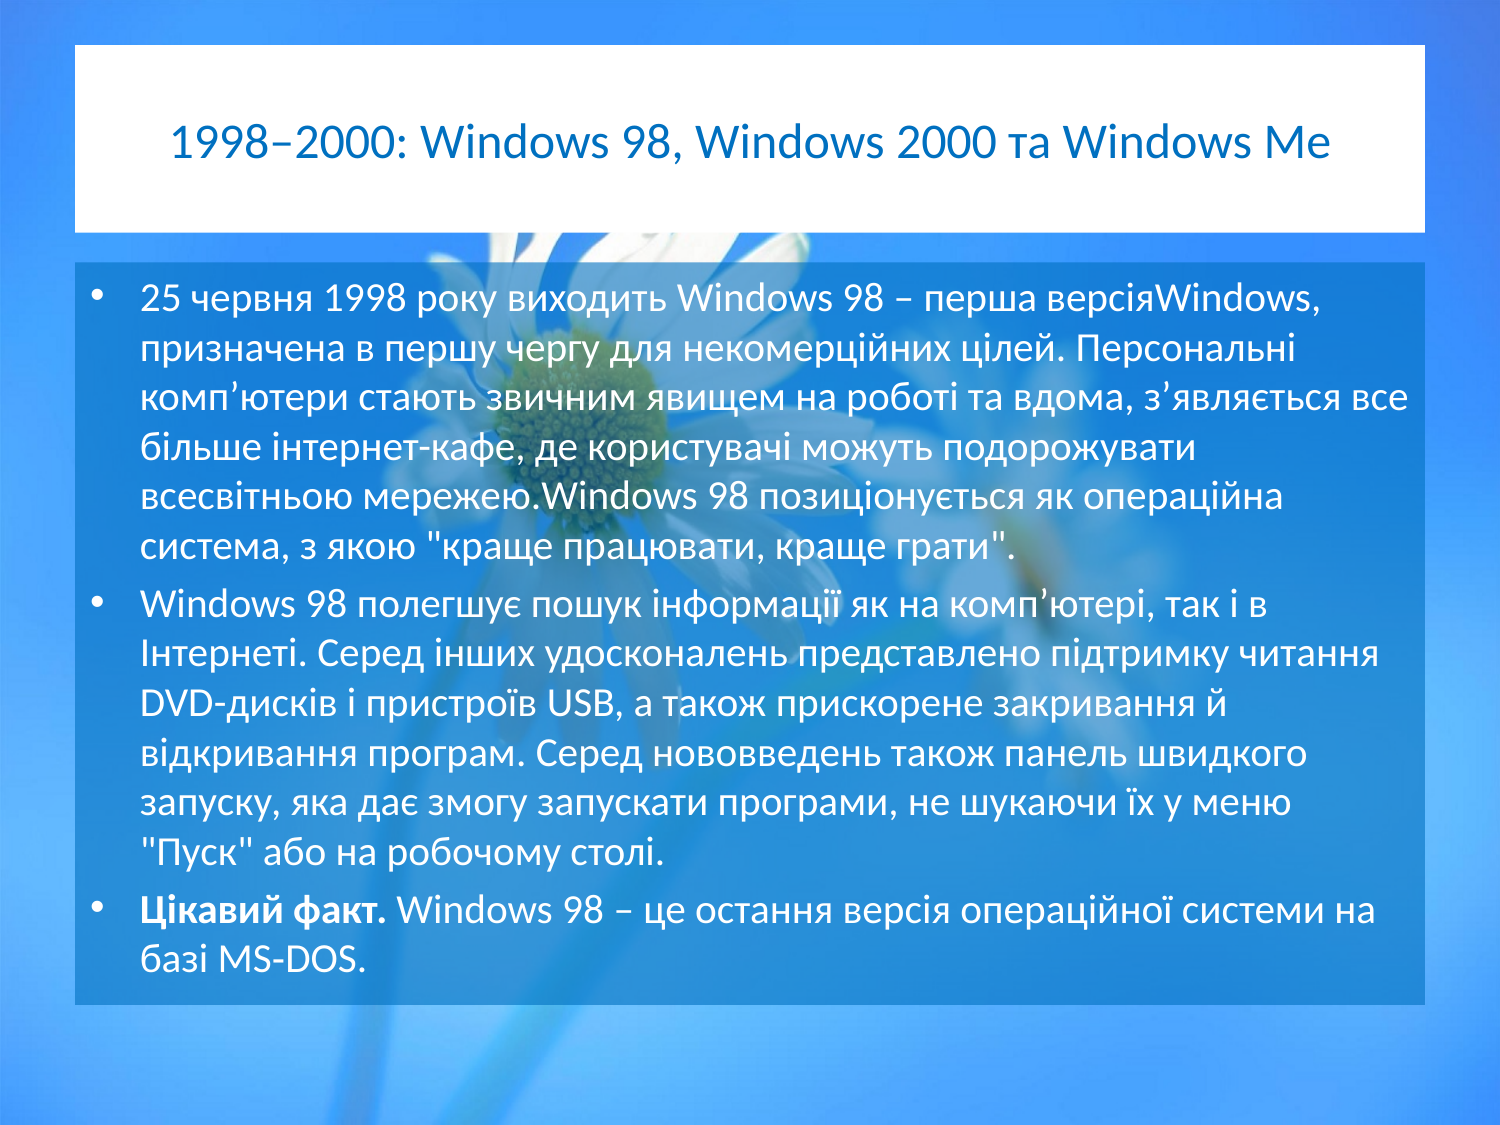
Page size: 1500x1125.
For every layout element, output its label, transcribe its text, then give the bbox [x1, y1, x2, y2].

title 1998–2000: Windows 98, Windows 2000 та Windows Me [75, 45, 1425, 233]
list 25 червня 1998 року виходить Windows 98 – перша версіяWindows, призначена в першу чергу для некомерційних цілей. Персональні комп’ютери стають звичним явищем на роботі та вдома, з’являється все більше інтернет-кафе, де користувачі можуть подорожувати всесвітньою мережею.Windows 98 позиціонується як операційна система, з якою "краще працювати, краще грати". Windows 98 полегшує пошук інформації як на комп’ютері, так і в Інтернеті. Серед інших удосконалень представлено підтримку читання DVD-дисків і пристроїв USB, а також прискорене закривання й відкривання програм. Серед нововведень також панель швидкого запуску, яка дає змогу запускати програми, не шукаючи їх у меню "Пуск" або на робочому столі. Цікавий факт. Windows 98 – це остання версія операційної системи на базі MS‑DOS. [75, 262, 1425, 1005]
picture [0, 0, 1500, 1125]
